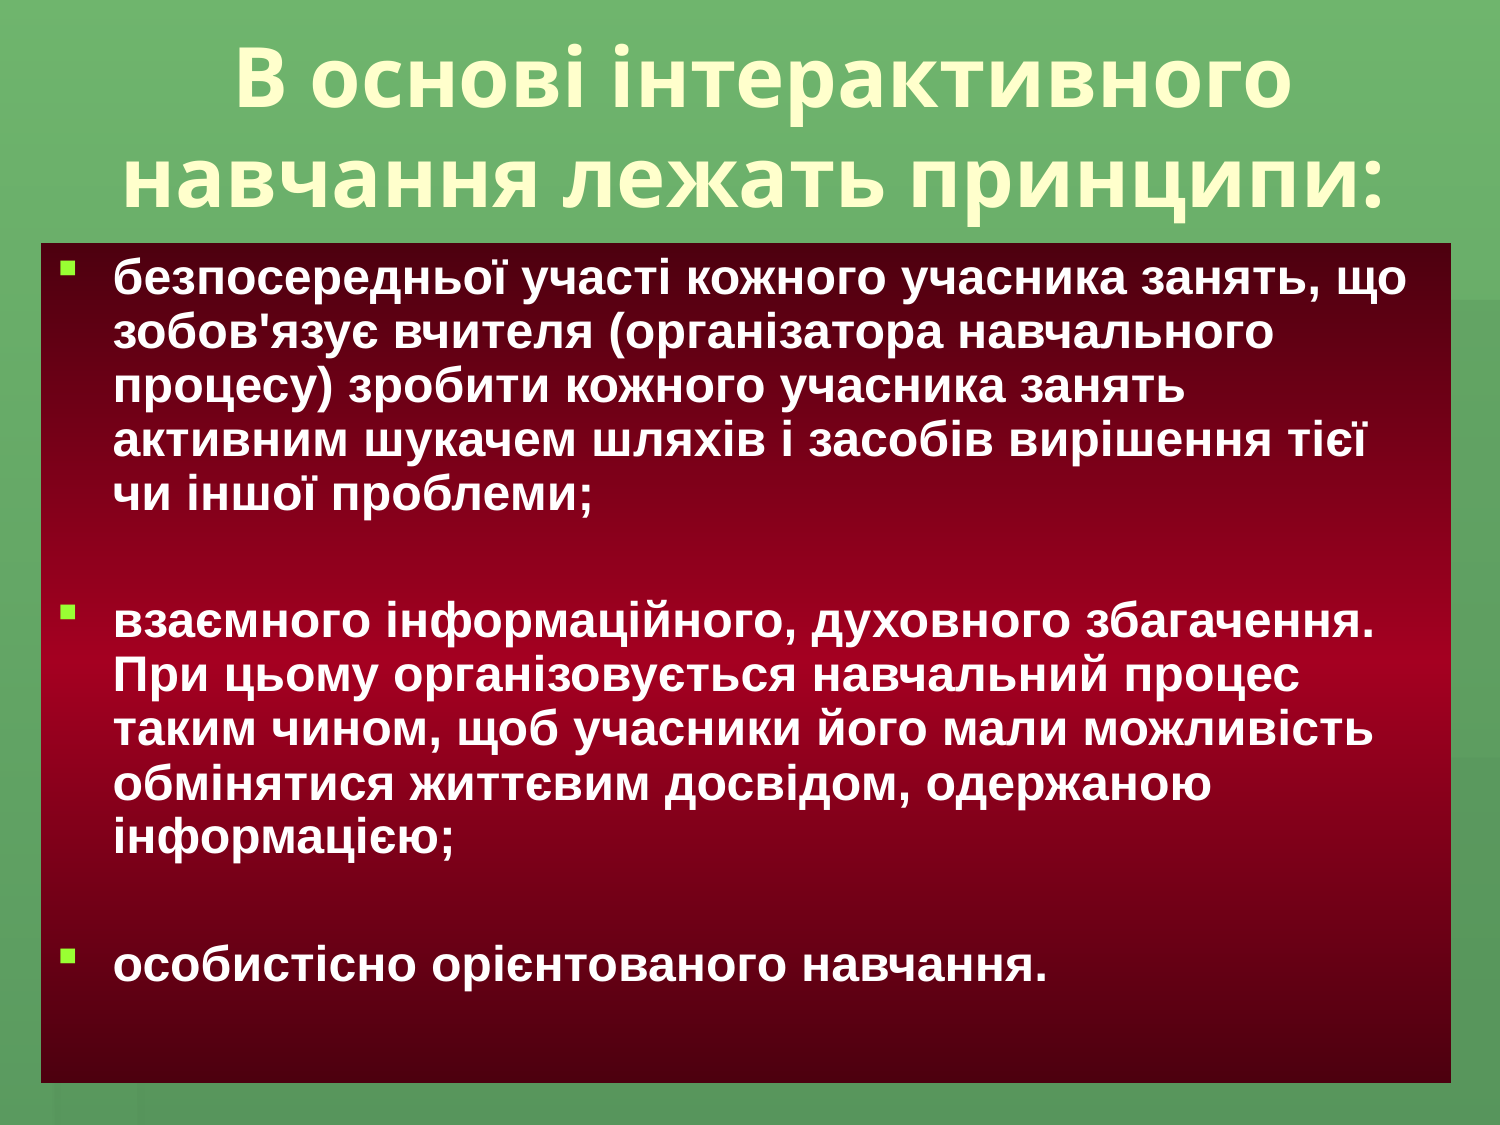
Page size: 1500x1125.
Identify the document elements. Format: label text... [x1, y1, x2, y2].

list безпосередньої участі кожного учасника занять, що зобов'язує вчителя (організатора навчального процесу) зробити кожного учасника занять активним шукачем шляхів і засобів вирішення тієї чи іншої проблеми; взаємного інформаційного, духовного збагачення. При цьому організовується навчальний процес таким чином, щоб учасники його мали можливість обмінятися життєвим досвідом, одержаною інформацією; особистісно орієнтованого навчання. [40, 243, 1452, 1083]
title В основі інтерактивного навчання лежать принципи: [76, 39, 1451, 209]
